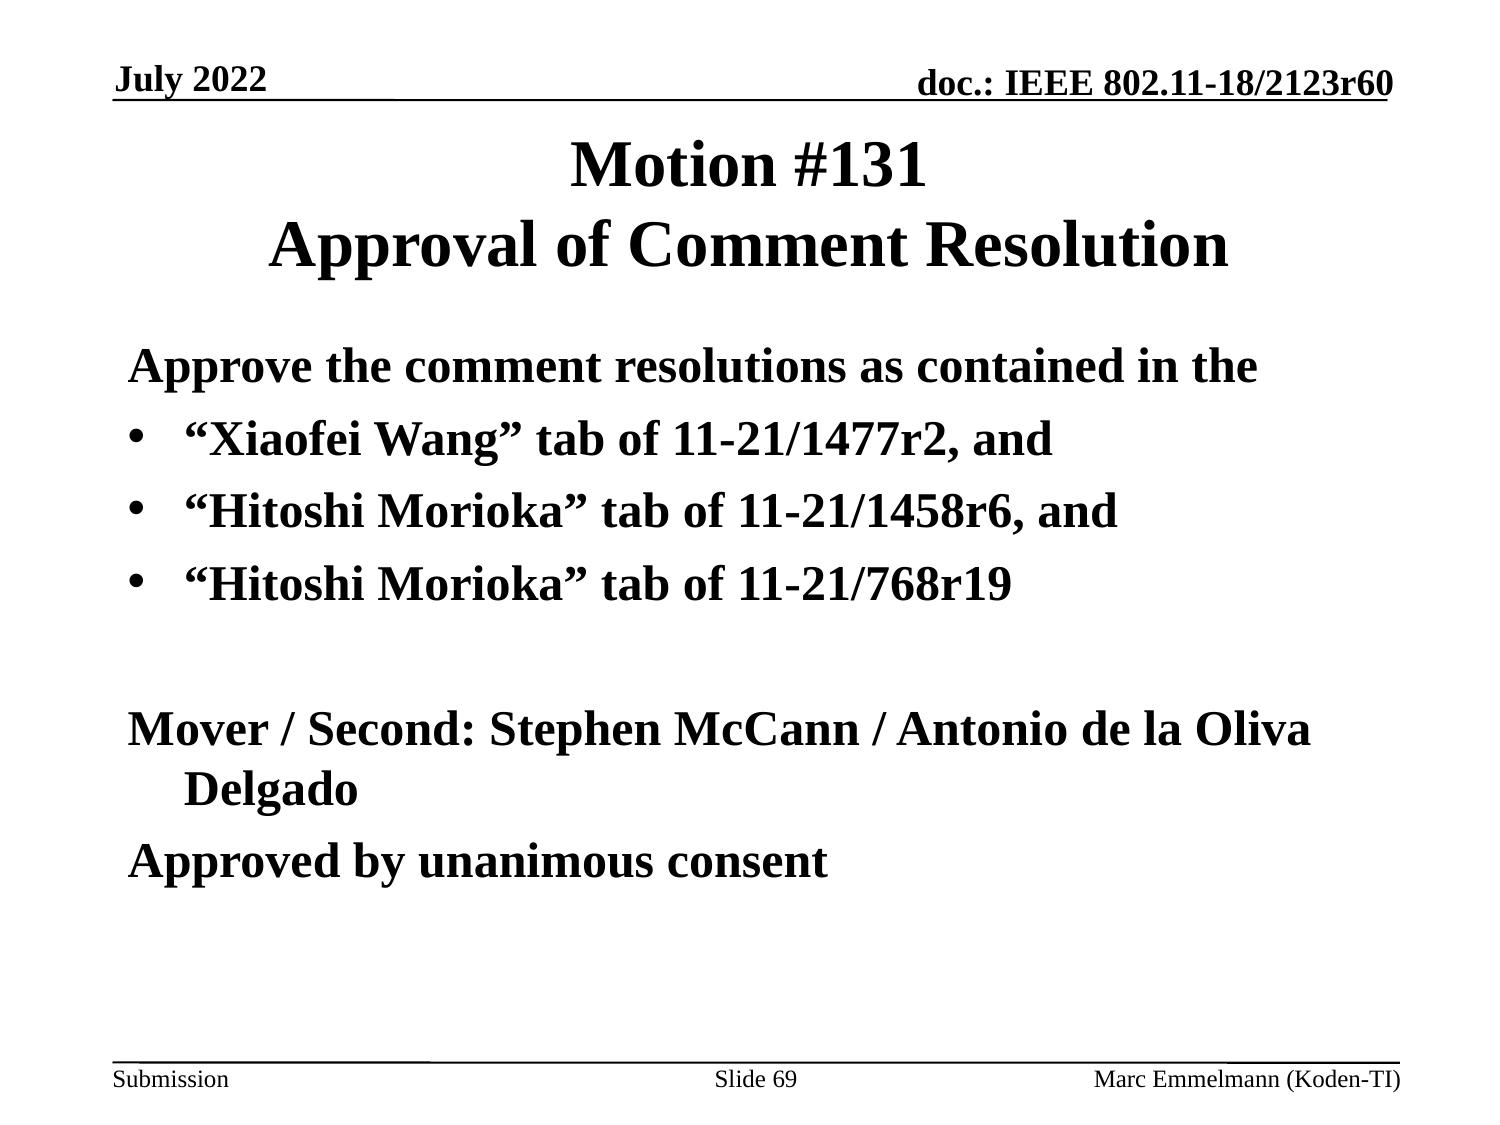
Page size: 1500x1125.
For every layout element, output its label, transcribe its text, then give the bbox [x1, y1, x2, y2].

slide_number Slide 69 [712, 1061, 800, 1123]
footer Marc Emmelmann (Koden-TI) [878, 1061, 1402, 1093]
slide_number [114, 54, 423, 100]
title Motion #131 Approval of Comment Resolution [112, 112, 1388, 288]
list Approve the comment resolutions as contained in the “Xiaofei Wang” tab of 11-21/1477r2, and “Hitoshi Morioka” tab of 11-21/1458r6, and “Hitoshi Morioka” tab of 11-21/768r19 Mover / Second: Stephen McCann / Antonio de la Oliva Delgado Approved by unanimous consent [112, 324, 1388, 1000]
